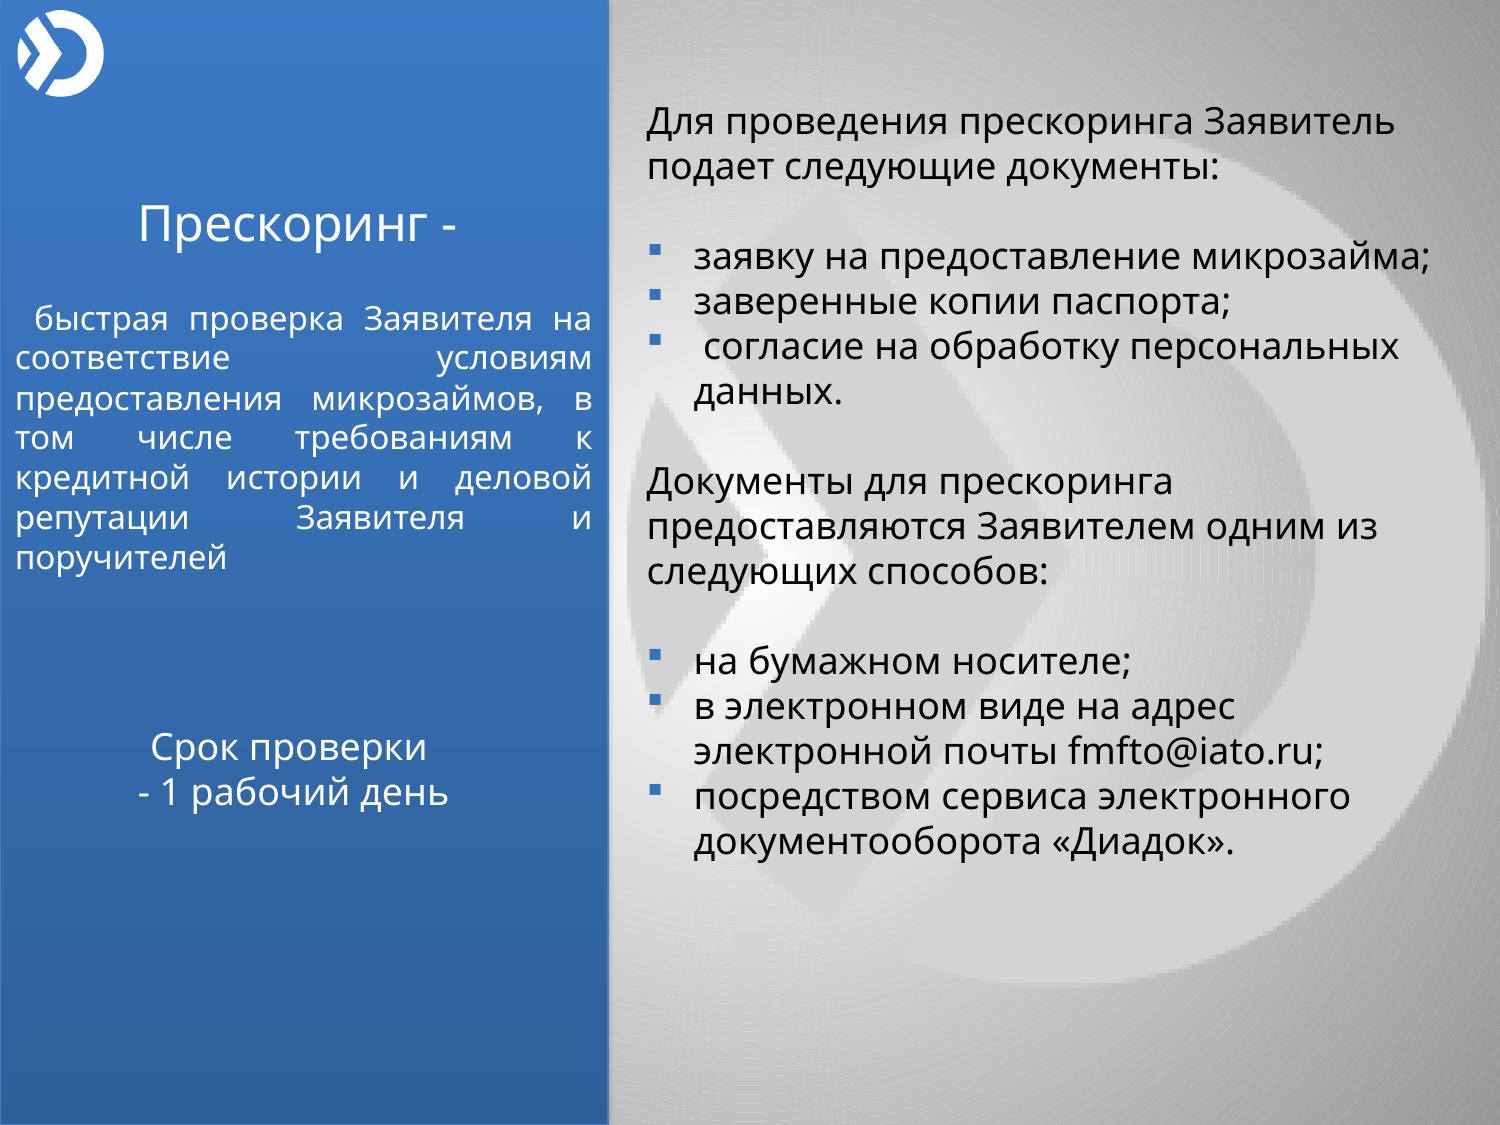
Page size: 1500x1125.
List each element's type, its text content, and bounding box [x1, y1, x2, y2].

text_box Срок проверки - 1 рабочий день [88, 715, 499, 821]
text_box Для проведения прескоринга Заявитель подает следующие документы: заявку на предоставление микрозайма; заверенные копии паспорта; согласие на обработку персональных данных. Документы для прескоринга предоставляются Заявителем одним из следующих способов: на бумажном носителе; в электронном виде на адрес электронной почты fmfto@iato.ru; посредством сервиса электронного документооборота «Диадок». [631, 89, 1471, 870]
picture [17, 10, 109, 99]
picture [627, 125, 1490, 988]
text_box Прескоринг - быстрая проверка Заявителя на соответствие условиям предоставления микрозаймов, в том числе требованиям к кредитной истории и деловой репутации Заявителя и поручителей [0, 184, 609, 584]
